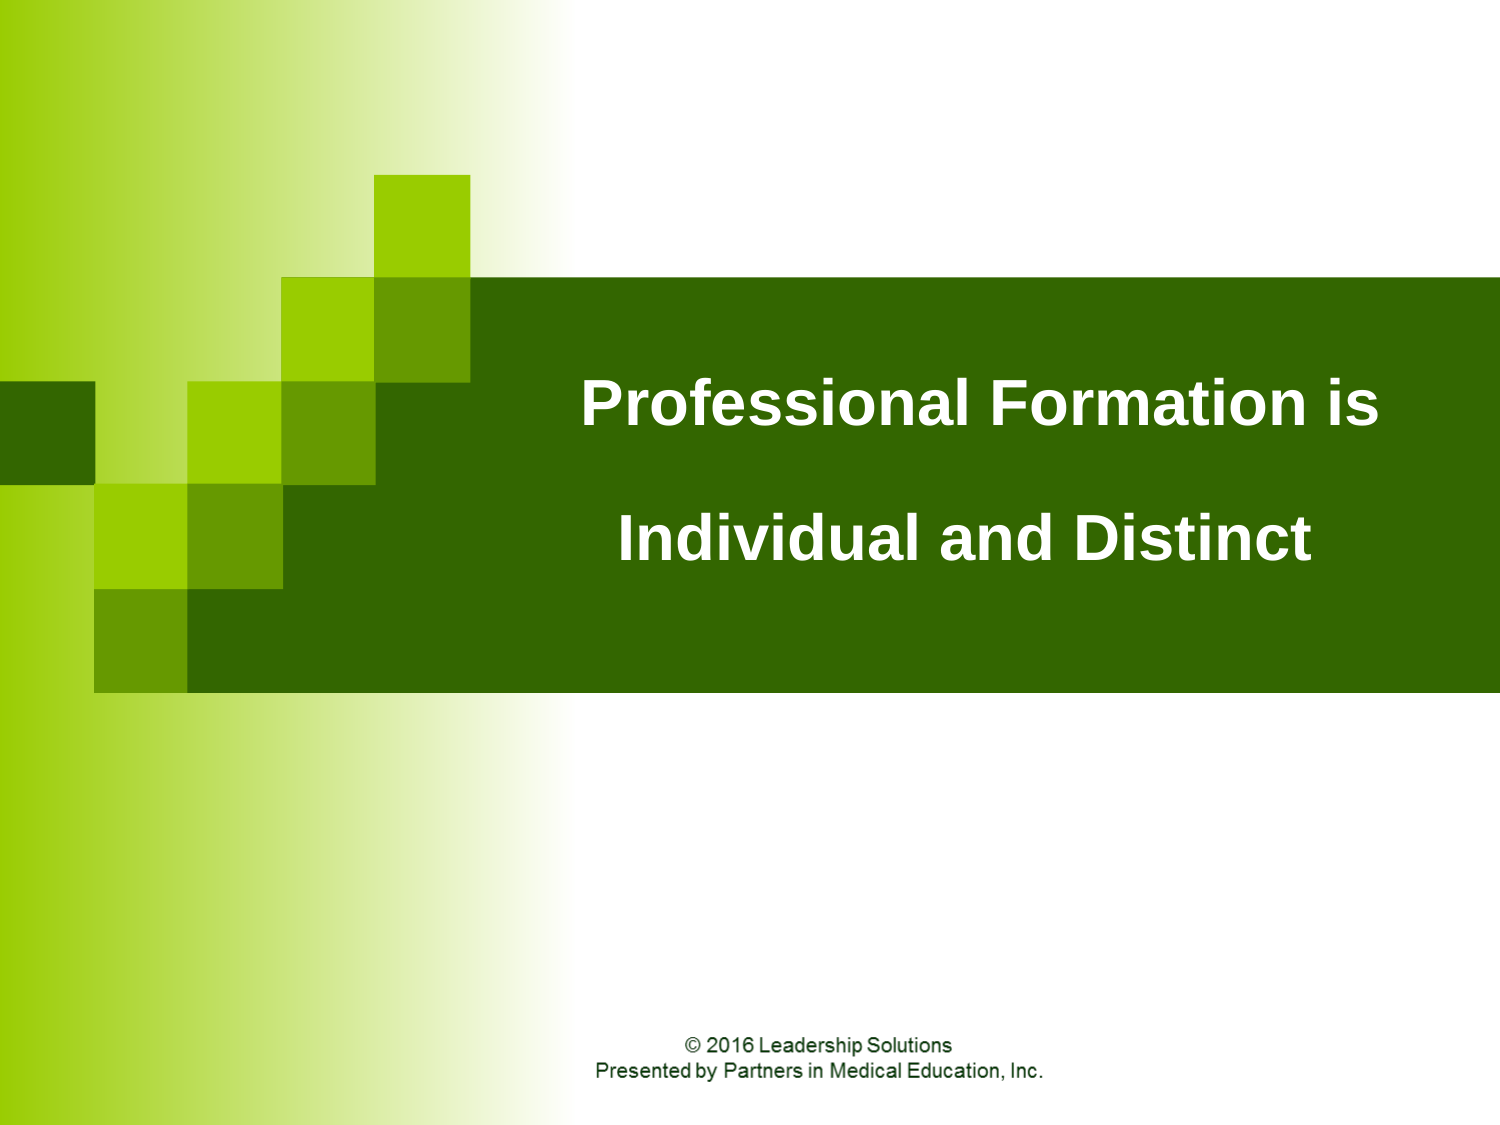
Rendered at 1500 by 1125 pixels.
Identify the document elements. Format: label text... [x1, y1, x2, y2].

picture [487, 1024, 1151, 1095]
title Professional Formation is Individual and Distinct [487, 299, 1475, 663]
